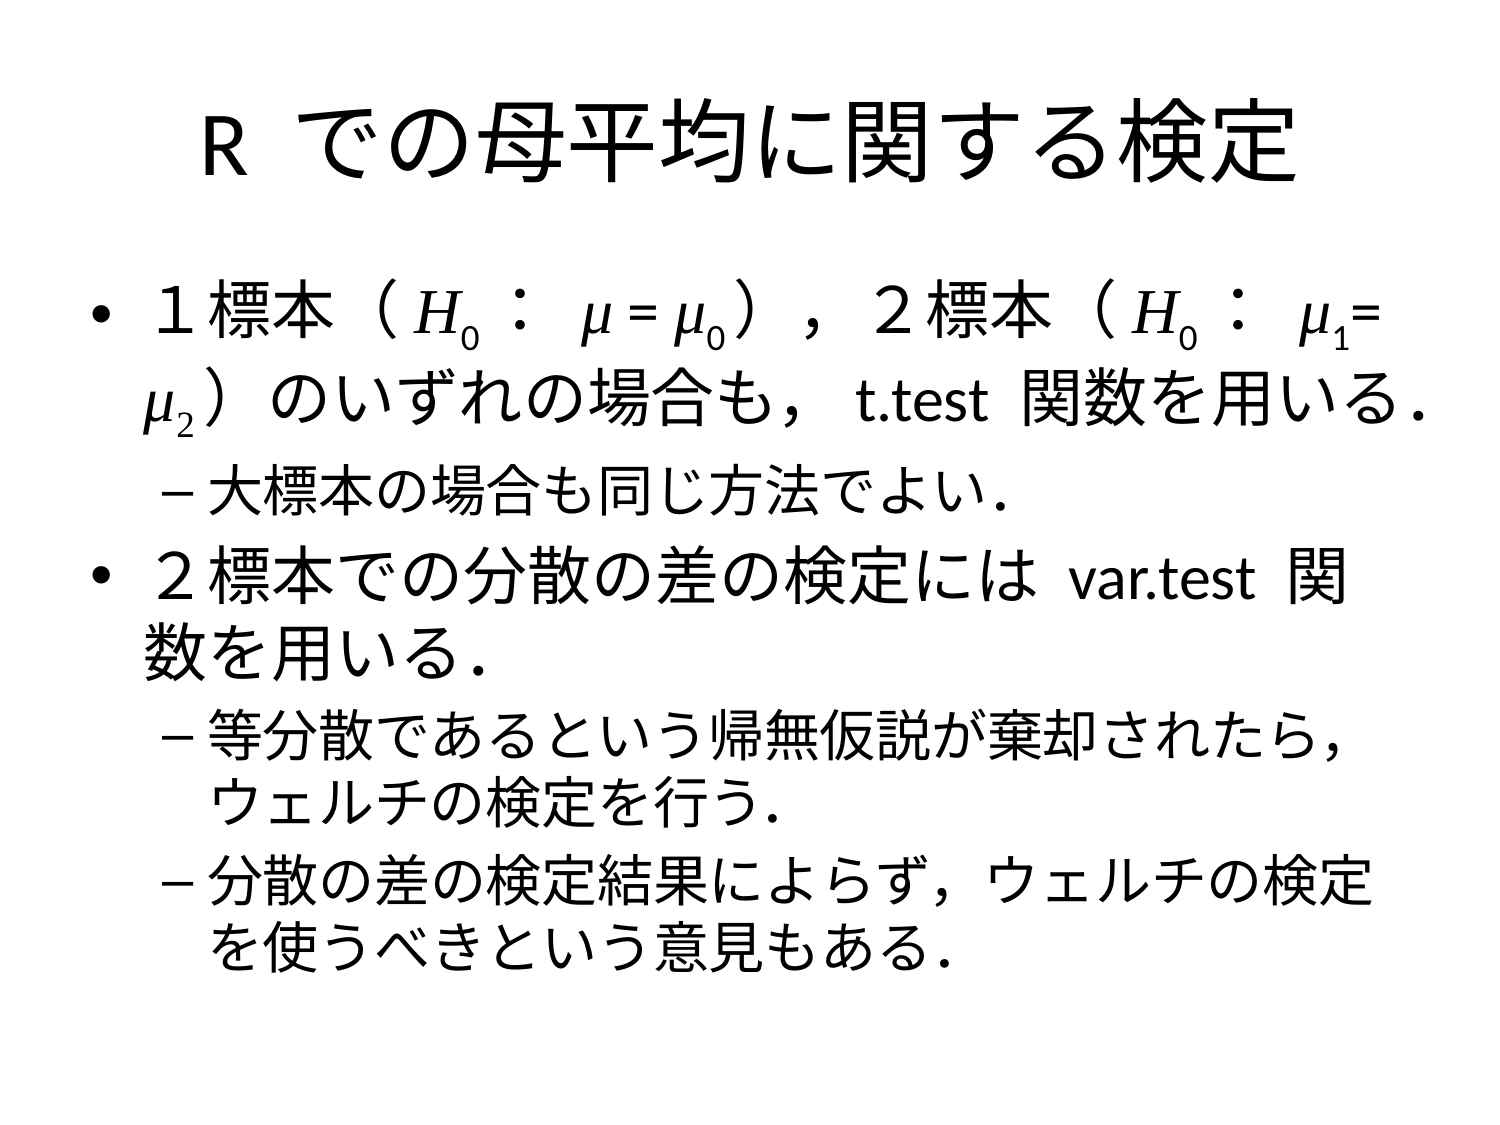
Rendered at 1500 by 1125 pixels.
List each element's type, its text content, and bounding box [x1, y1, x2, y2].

list １標本（H0： μ = μ0），２標本（H0： μ1= μ2）のいずれの場合も，t.test 関数を用いる． 大標本の場合も同じ方法でよい． ２標本での分散の差の検定には var.test 関数を用いる． 等分散であるという帰無仮説が棄却されたら，ウェルチの検定を行う． 分散の差の検定結果によらず，ウェルチの検定を使うべきという意見もある． [75, 262, 1425, 1005]
title R での母平均に関する検定 [75, 45, 1425, 233]
